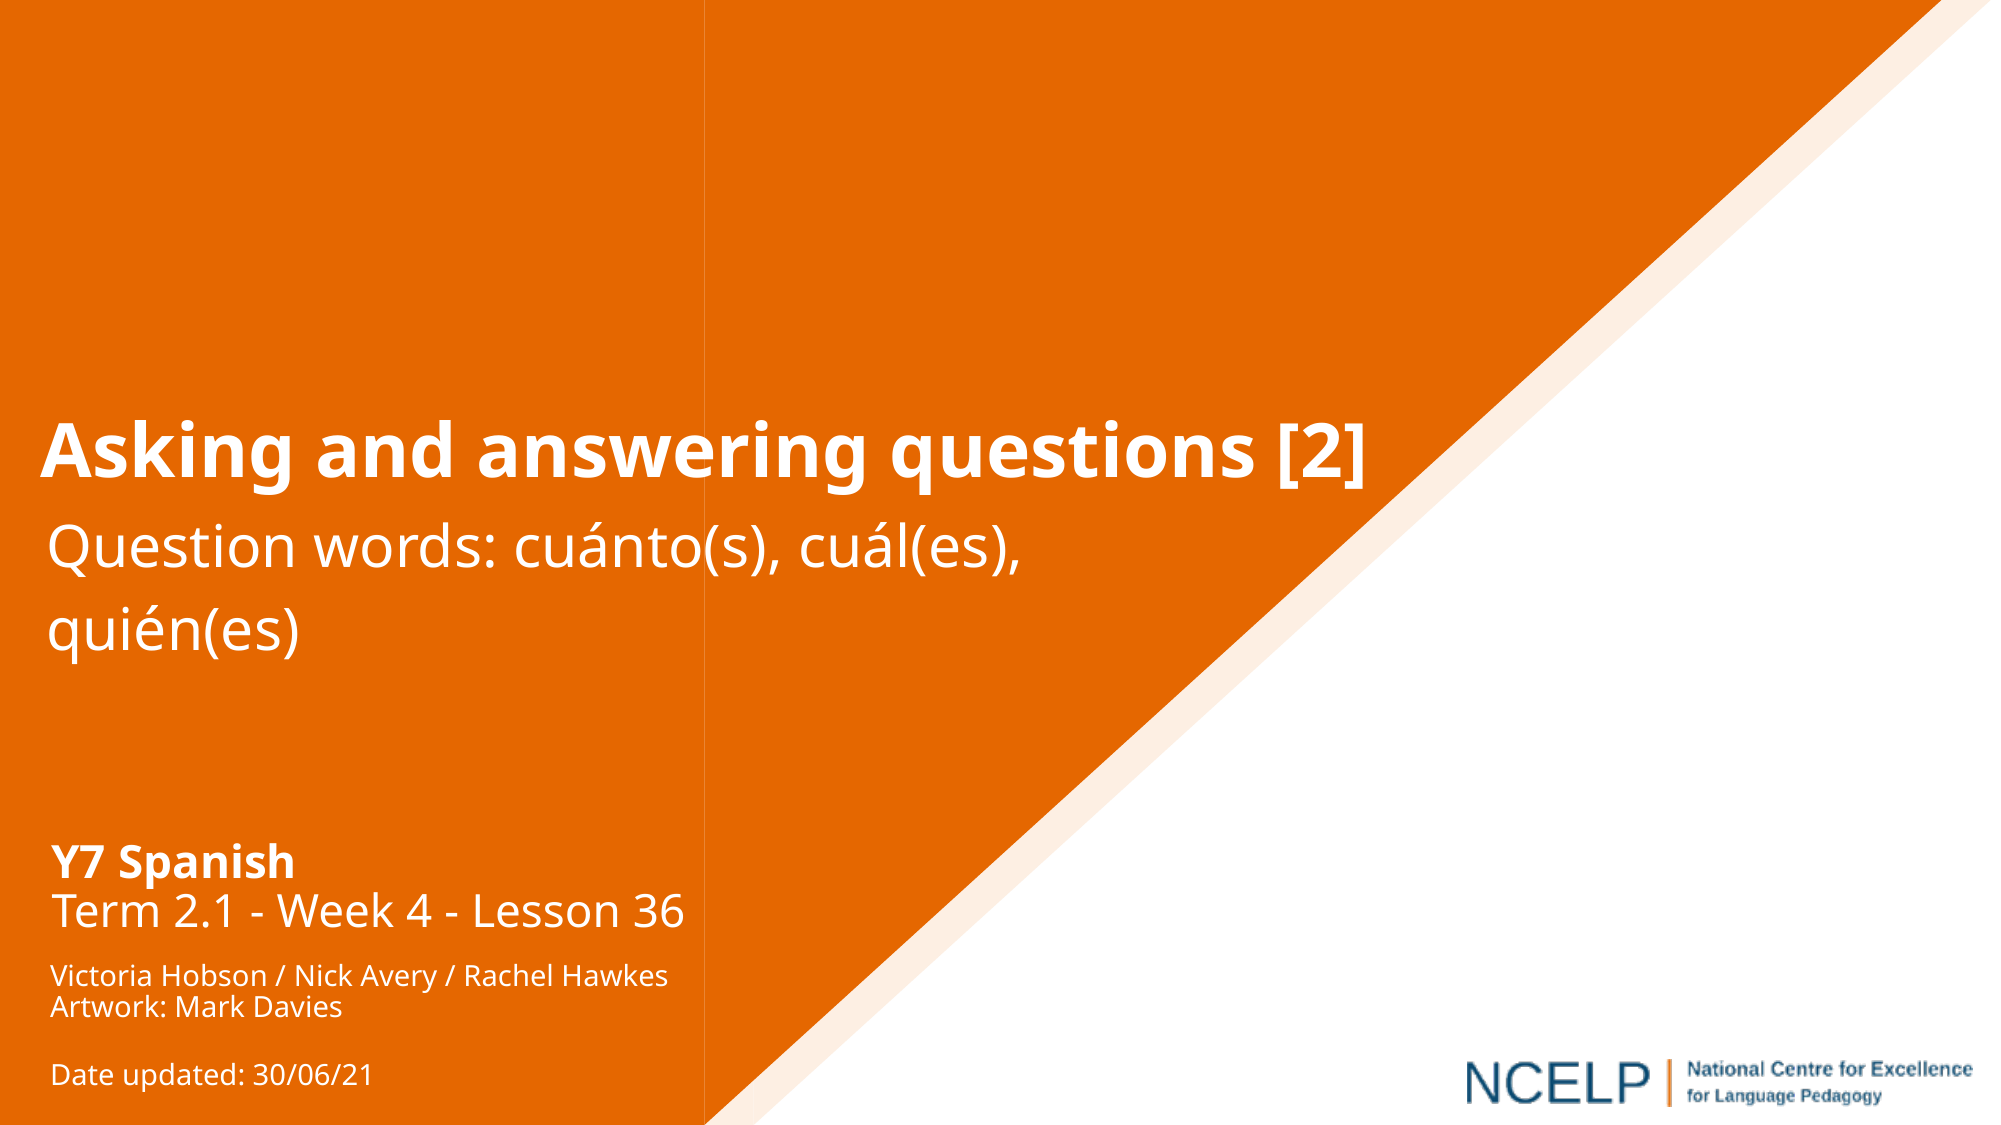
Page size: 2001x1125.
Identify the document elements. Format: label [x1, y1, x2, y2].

picture [1467, 1059, 1973, 1107]
text_box [0, 0, 1991, 1125]
